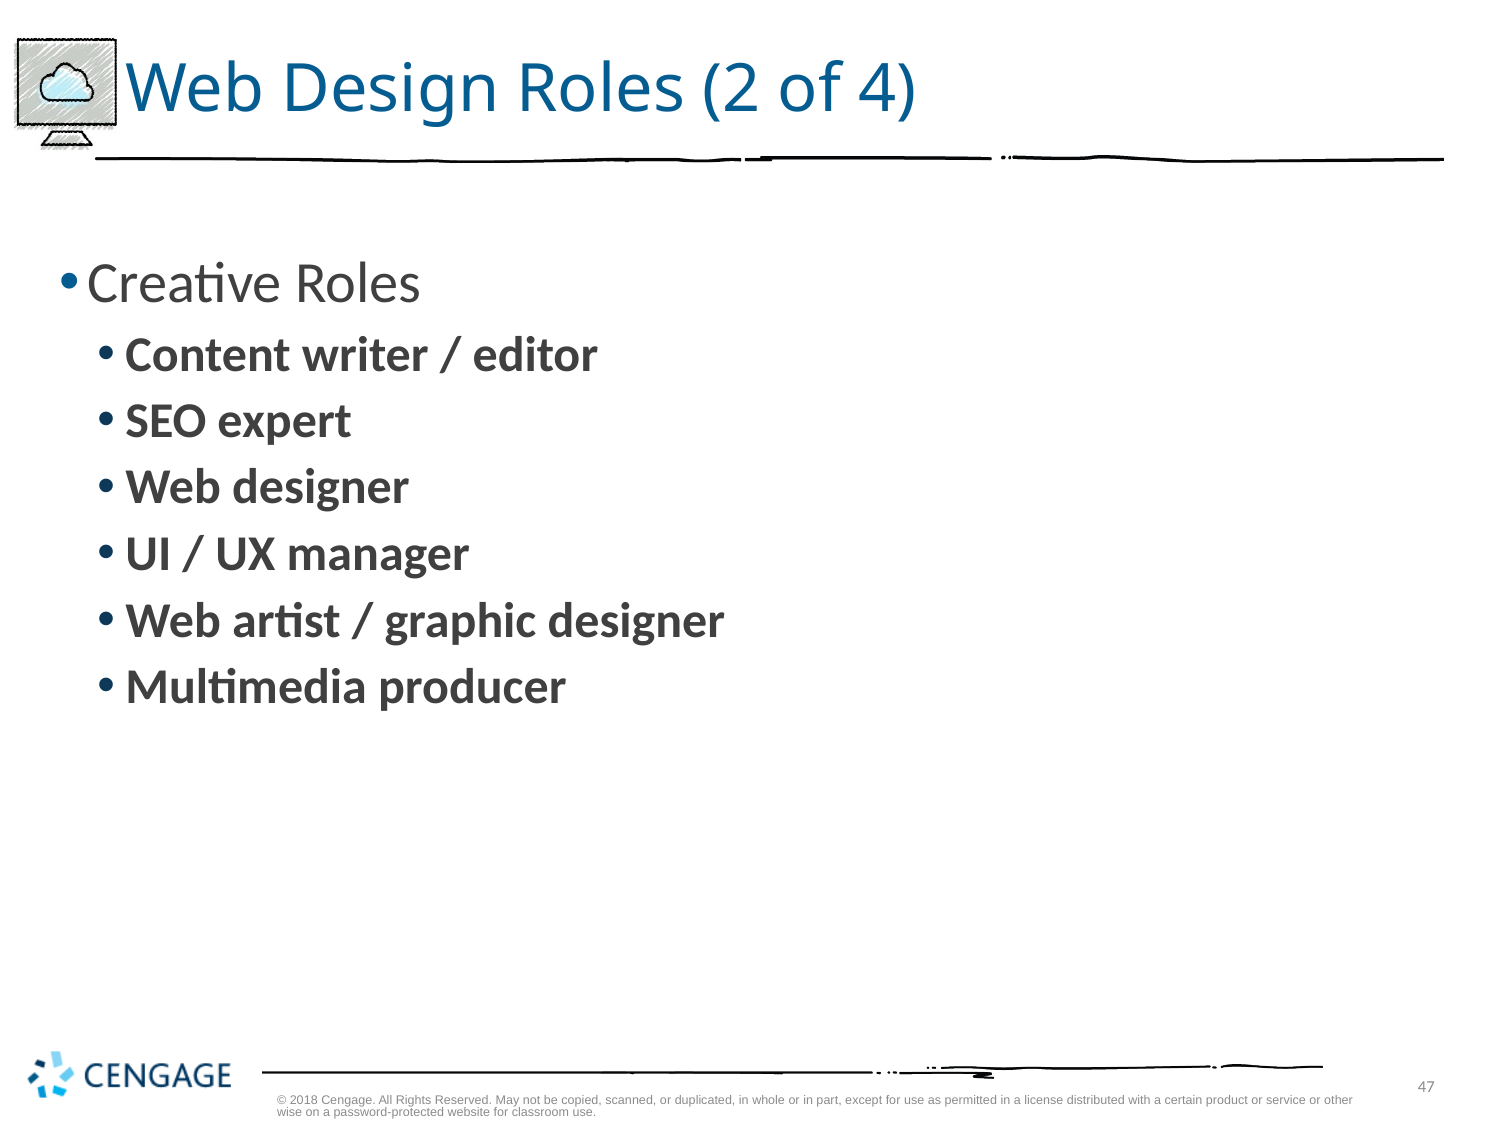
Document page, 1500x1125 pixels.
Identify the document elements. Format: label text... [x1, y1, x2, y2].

picture [7, 1037, 244, 1111]
picture [13, 36, 117, 151]
picture [95, 155, 1444, 163]
footer © 2018 Cengage. All Rights Reserved. May not be copied, scanned, or duplicated, in whole or in part, except for use as permitted in a license distributed with a certain product or service or otherwise on a password-protected website for classroom use. [262, 1079, 1375, 1120]
title Web Design Roles (2 of 4) [125, 56, 1442, 126]
list Creative Roles Content writer / editor SEO expert Web designer UI / UX manager Web artist / graphic designer Multimedia producer [59, 252, 1441, 719]
picture [262, 1064, 1323, 1079]
